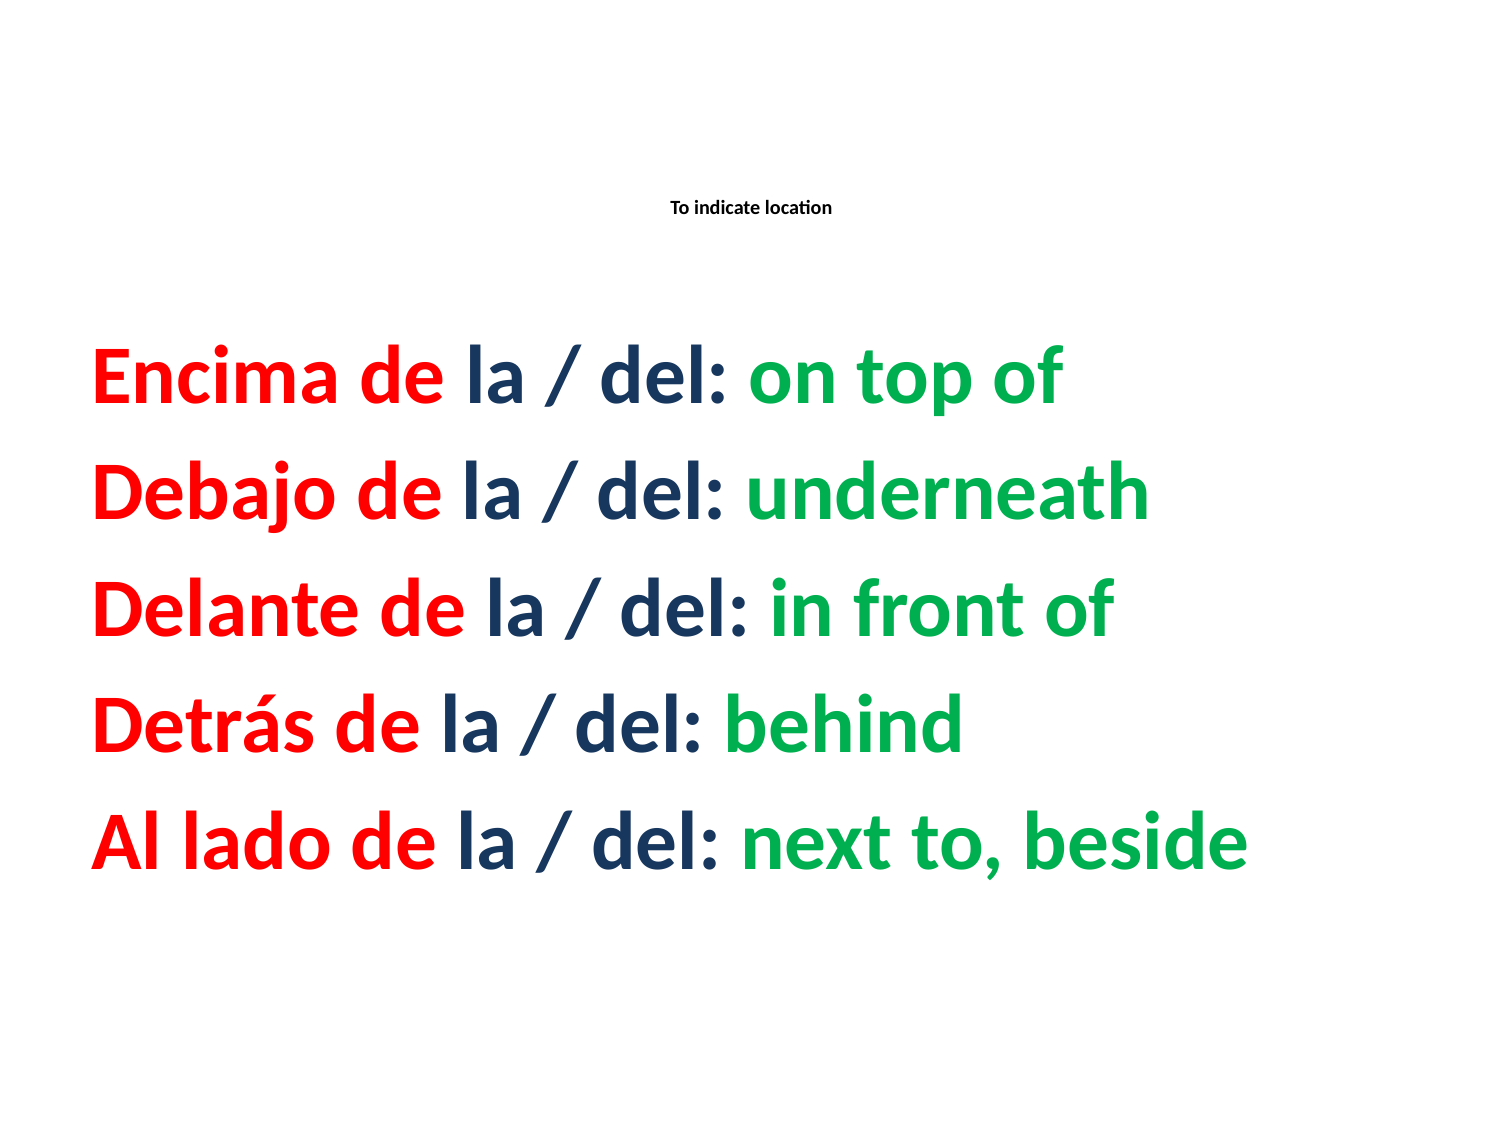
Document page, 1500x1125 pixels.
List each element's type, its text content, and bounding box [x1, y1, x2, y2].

list Encima de la / del: on top of Debajo de la / del: underneath Delante de la / del: in front of Detrás de la / del: behind Al lado de la / del: next to, beside [76, 312, 1427, 1125]
title To indicate location [76, 162, 1427, 250]
